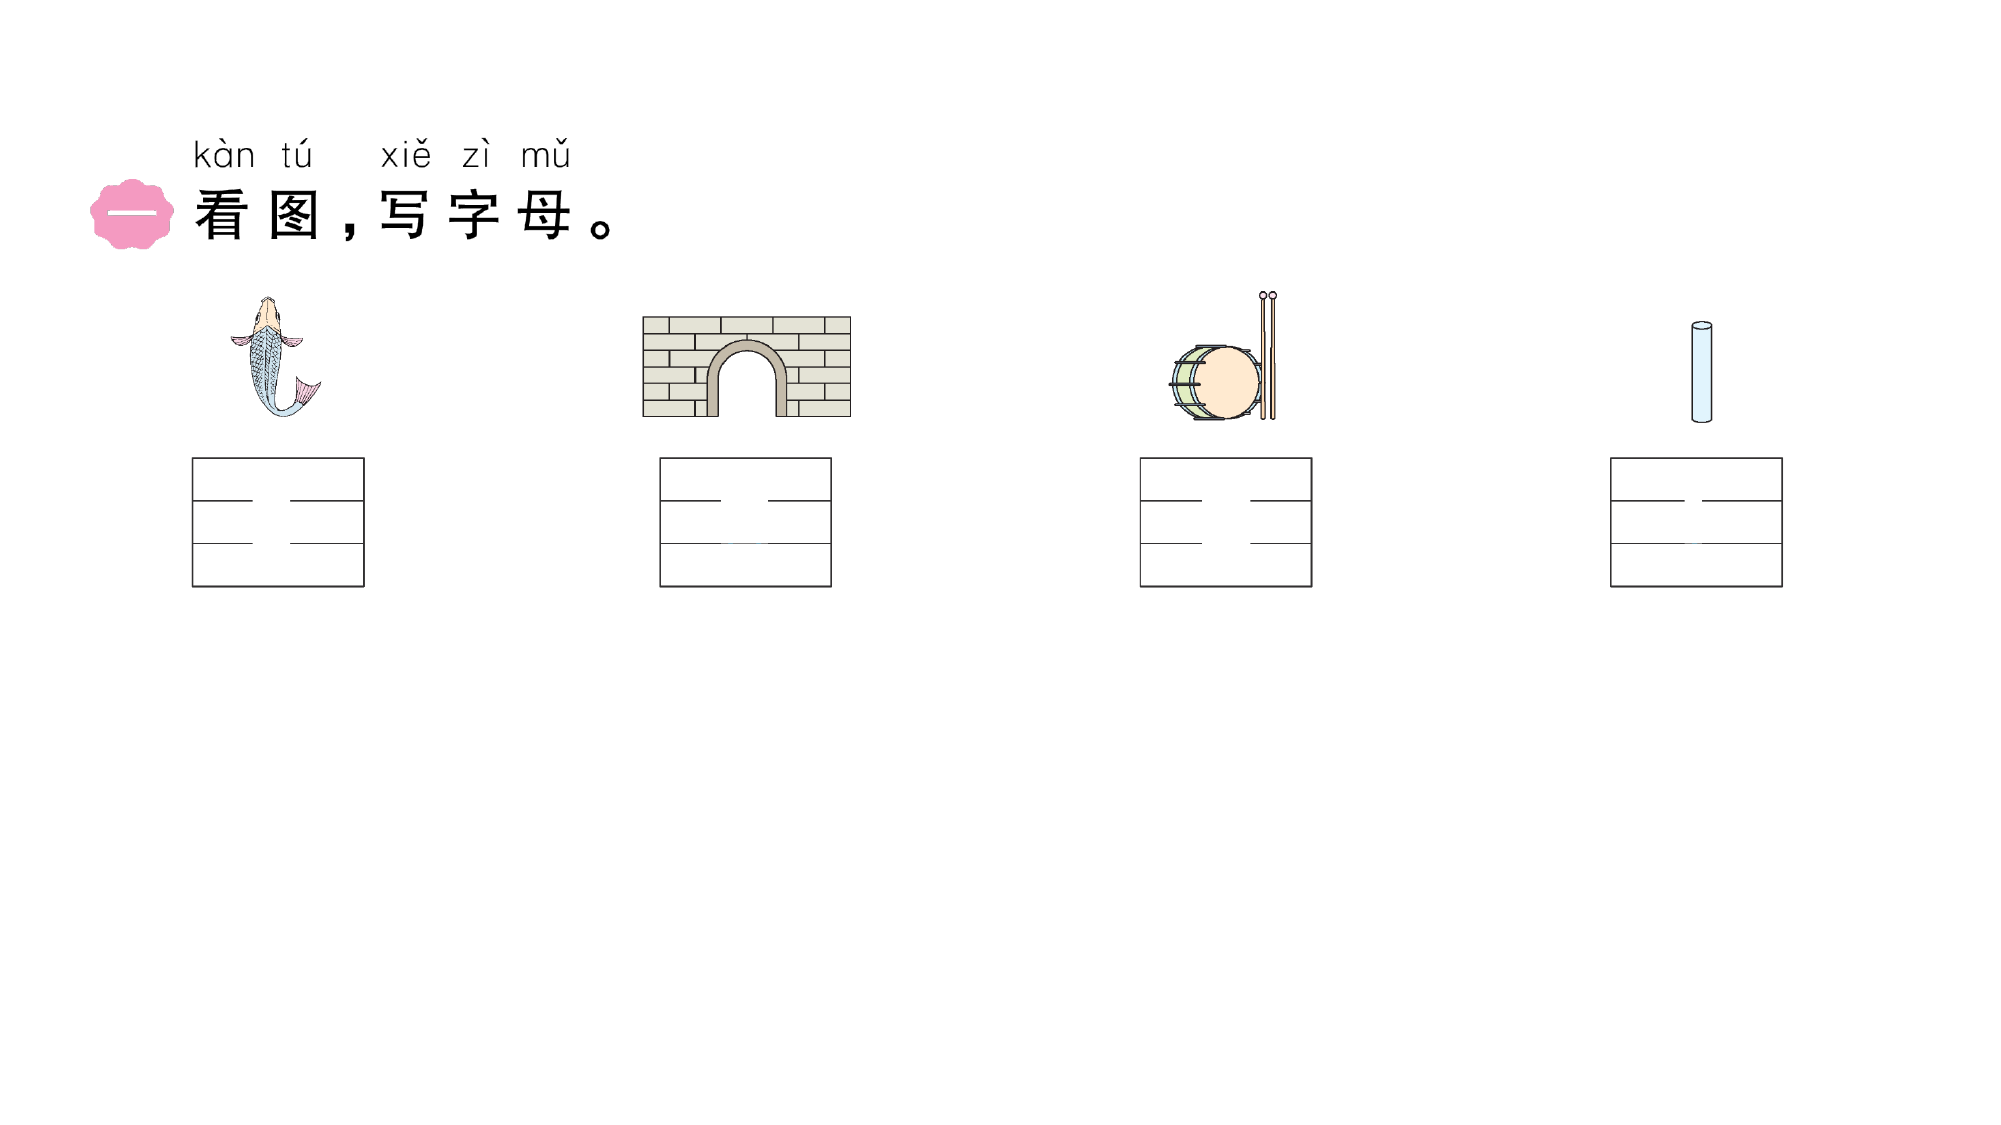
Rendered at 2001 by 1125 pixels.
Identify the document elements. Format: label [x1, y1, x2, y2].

picture [88, 118, 1979, 613]
